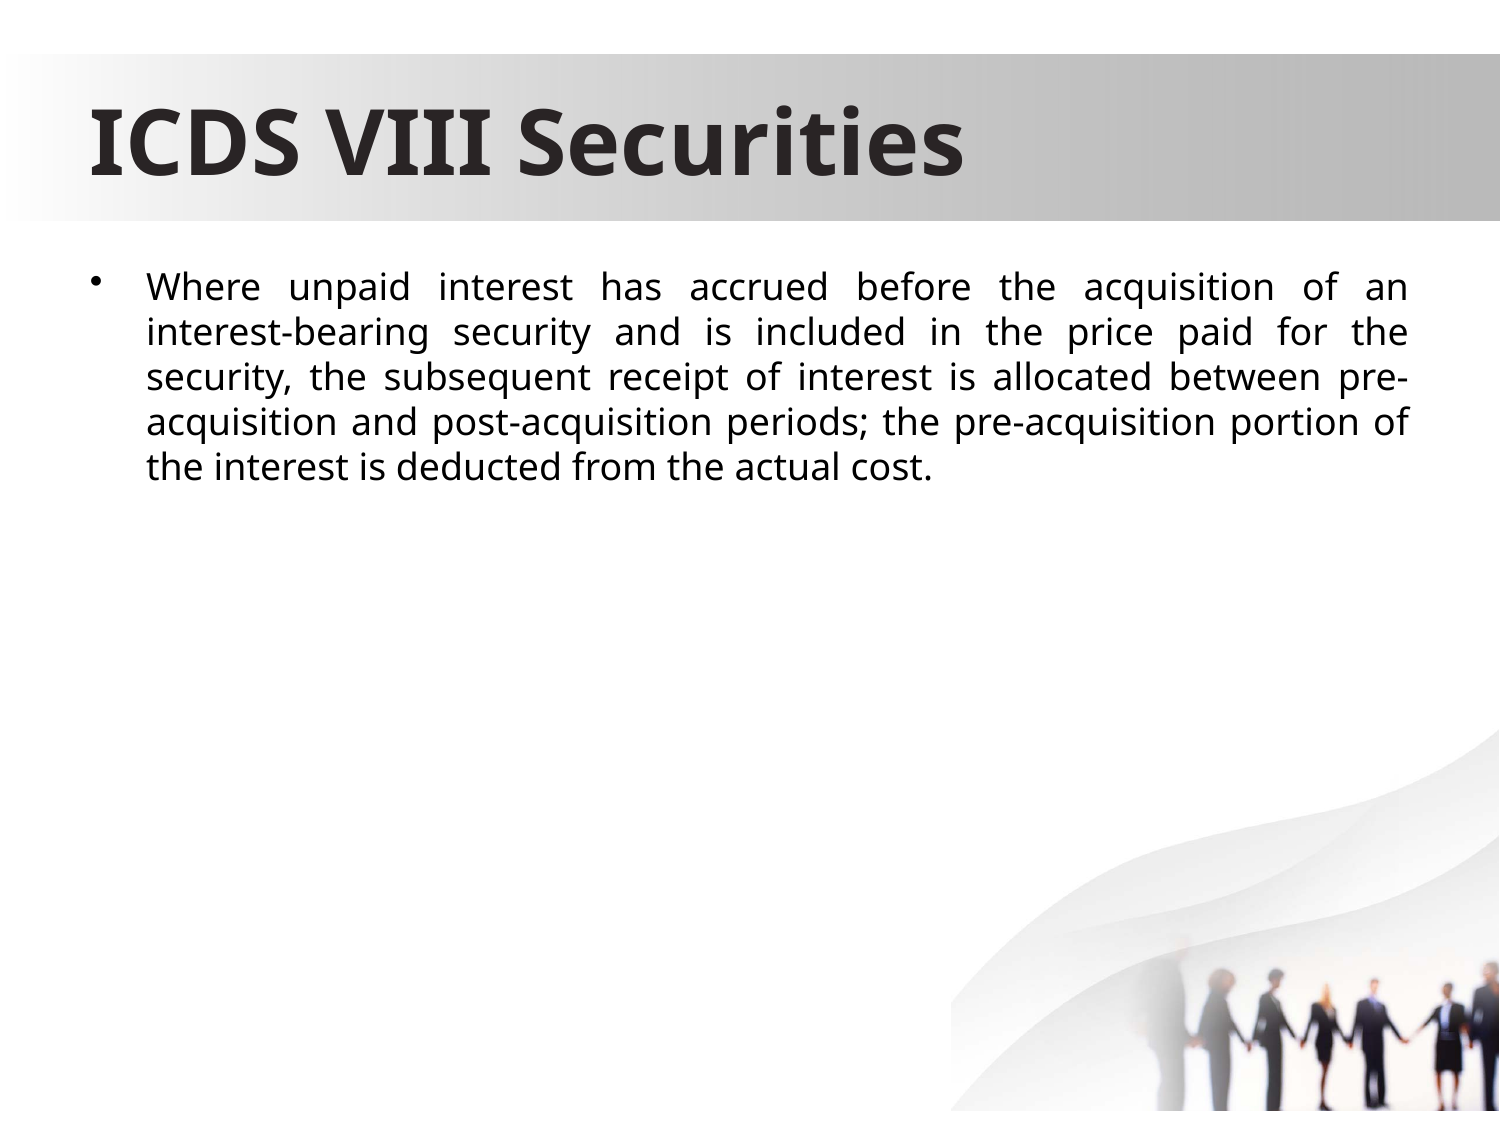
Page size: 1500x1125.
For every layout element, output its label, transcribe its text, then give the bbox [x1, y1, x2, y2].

list Where unpaid interest has accrued before the acquisition of an interest-bearing security and is included in the price paid for the security, the subsequent receipt of interest is allocated between pre-acquisition and post-acquisition periods; the pre-acquisition portion of the interest is deducted from the actual cost. [74, 255, 1426, 999]
title ICDS VIII Securities [74, 44, 1426, 233]
picture [951, 728, 1499, 1111]
